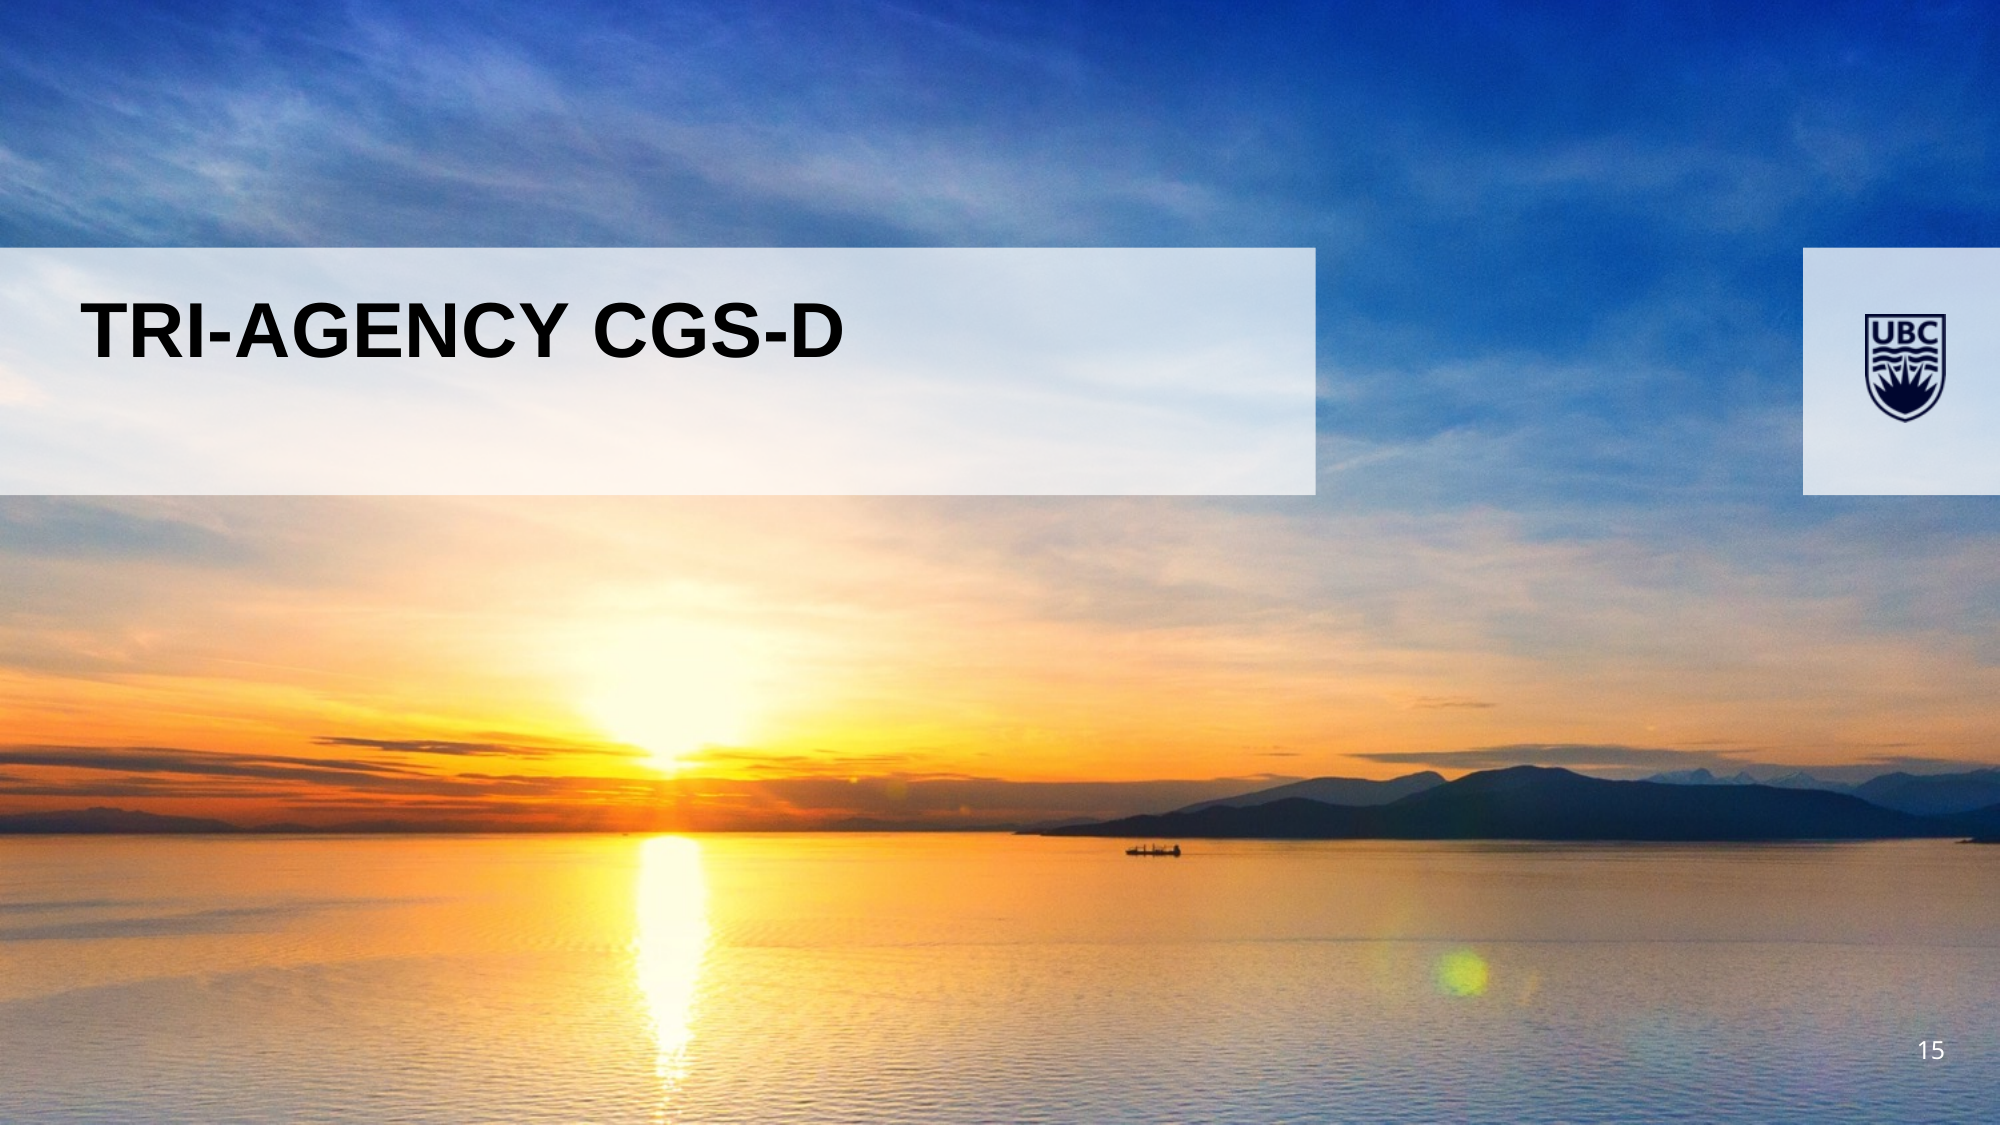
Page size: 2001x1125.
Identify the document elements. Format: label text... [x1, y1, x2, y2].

picture [0, 0, 2000, 1125]
list Tri-agency cgs-d [79, 278, 1268, 511]
picture [1865, 314, 1946, 423]
